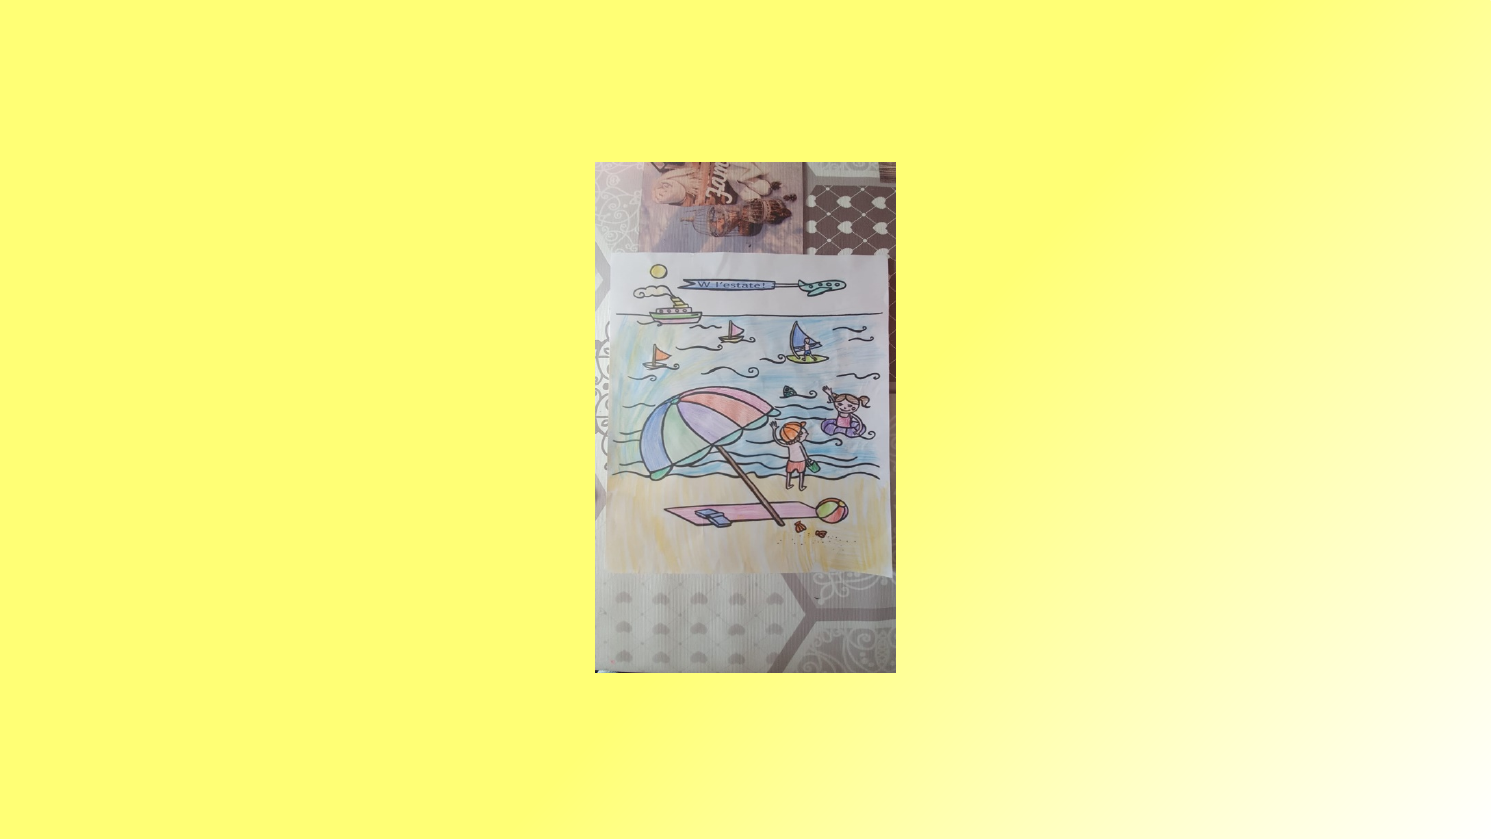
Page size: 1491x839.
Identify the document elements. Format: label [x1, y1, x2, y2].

picture [595, 162, 896, 673]
